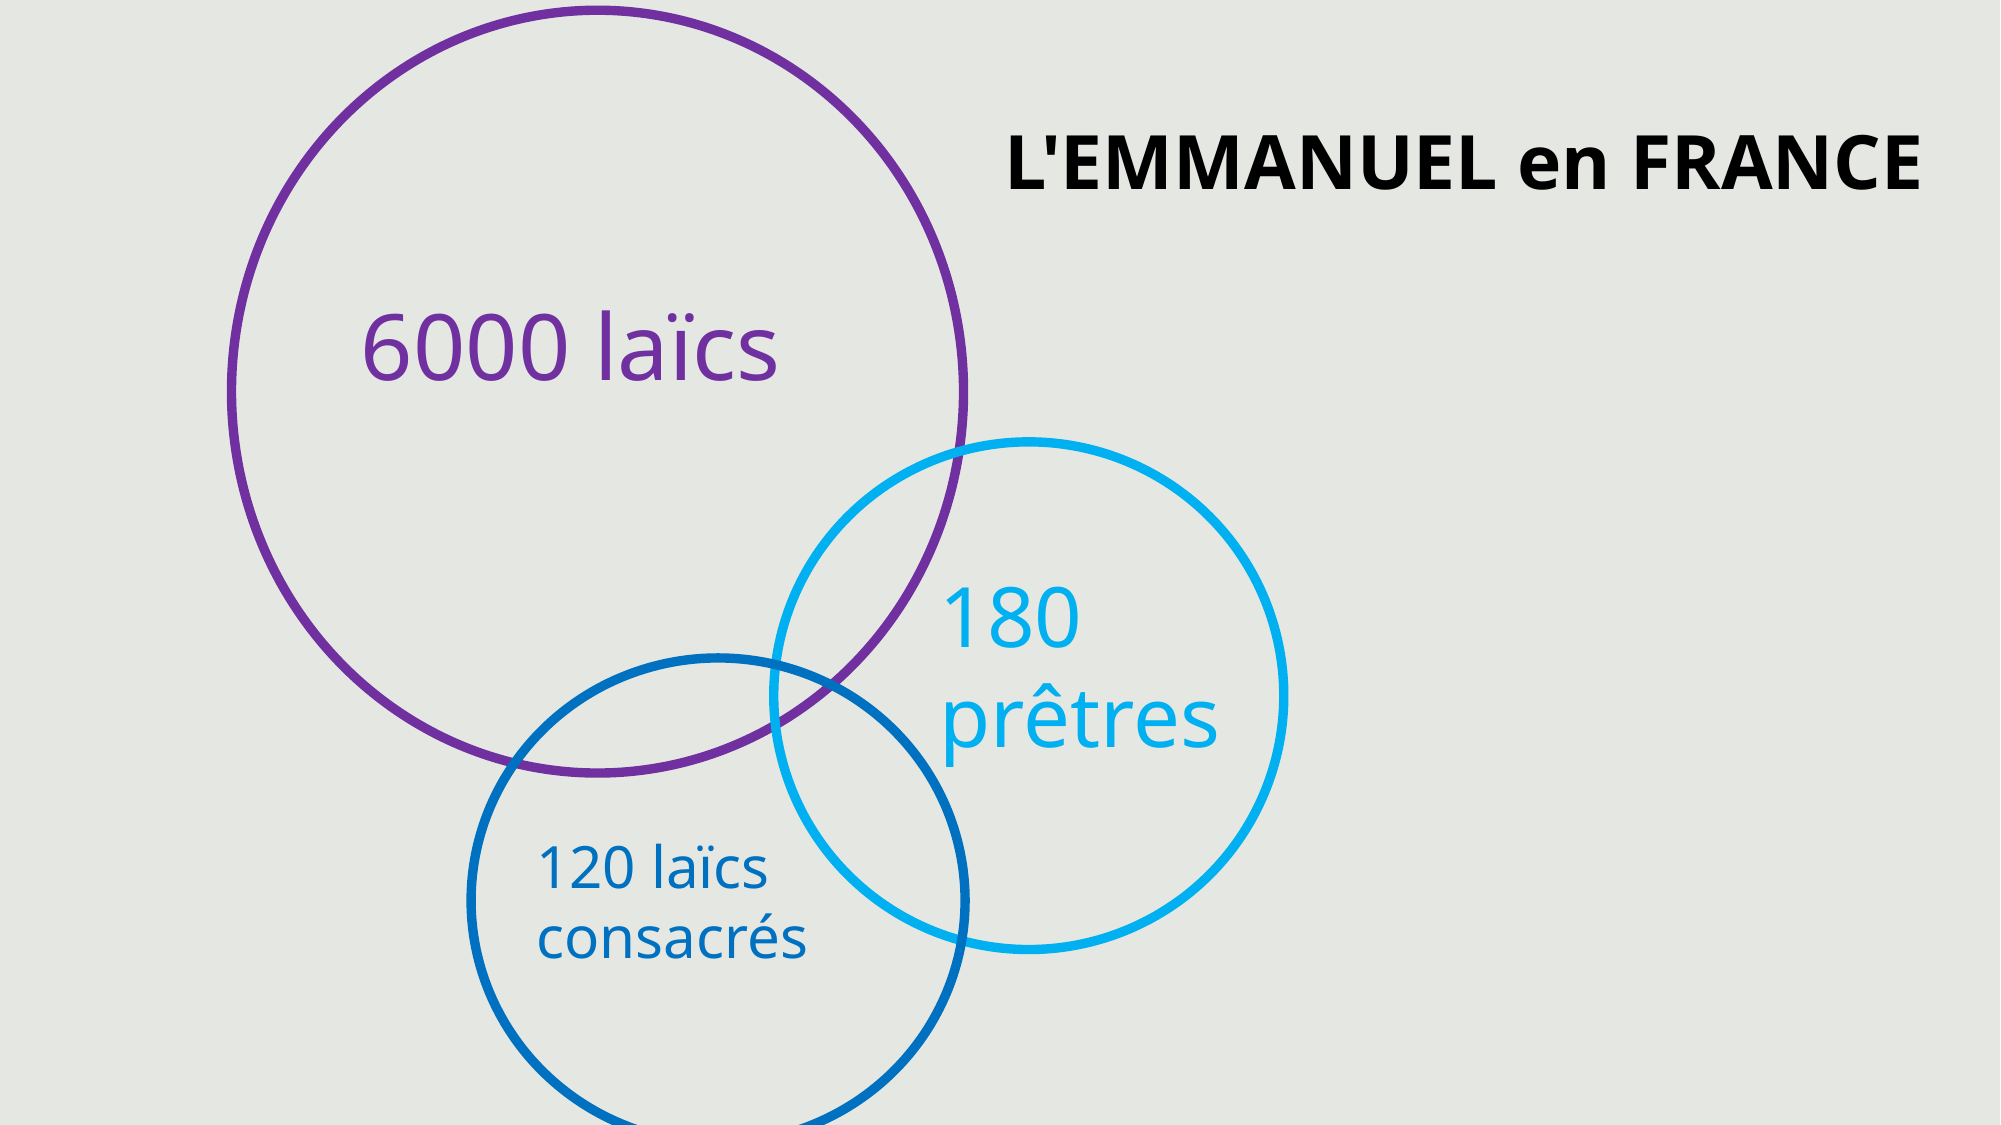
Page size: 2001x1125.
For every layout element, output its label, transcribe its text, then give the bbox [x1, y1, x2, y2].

text_box 6000 laïcs [345, 280, 850, 406]
text_box [470, 656, 954, 1125]
text_box [930, 772, 1274, 949]
text_box 180 prêtres [924, 556, 1360, 772]
text_box [774, 440, 1243, 763]
text_box L'EMMANUEL en FRANCE [970, 106, 1940, 212]
text_box 120 laïcs consacrés [521, 822, 1065, 978]
text_box [230, 9, 965, 764]
